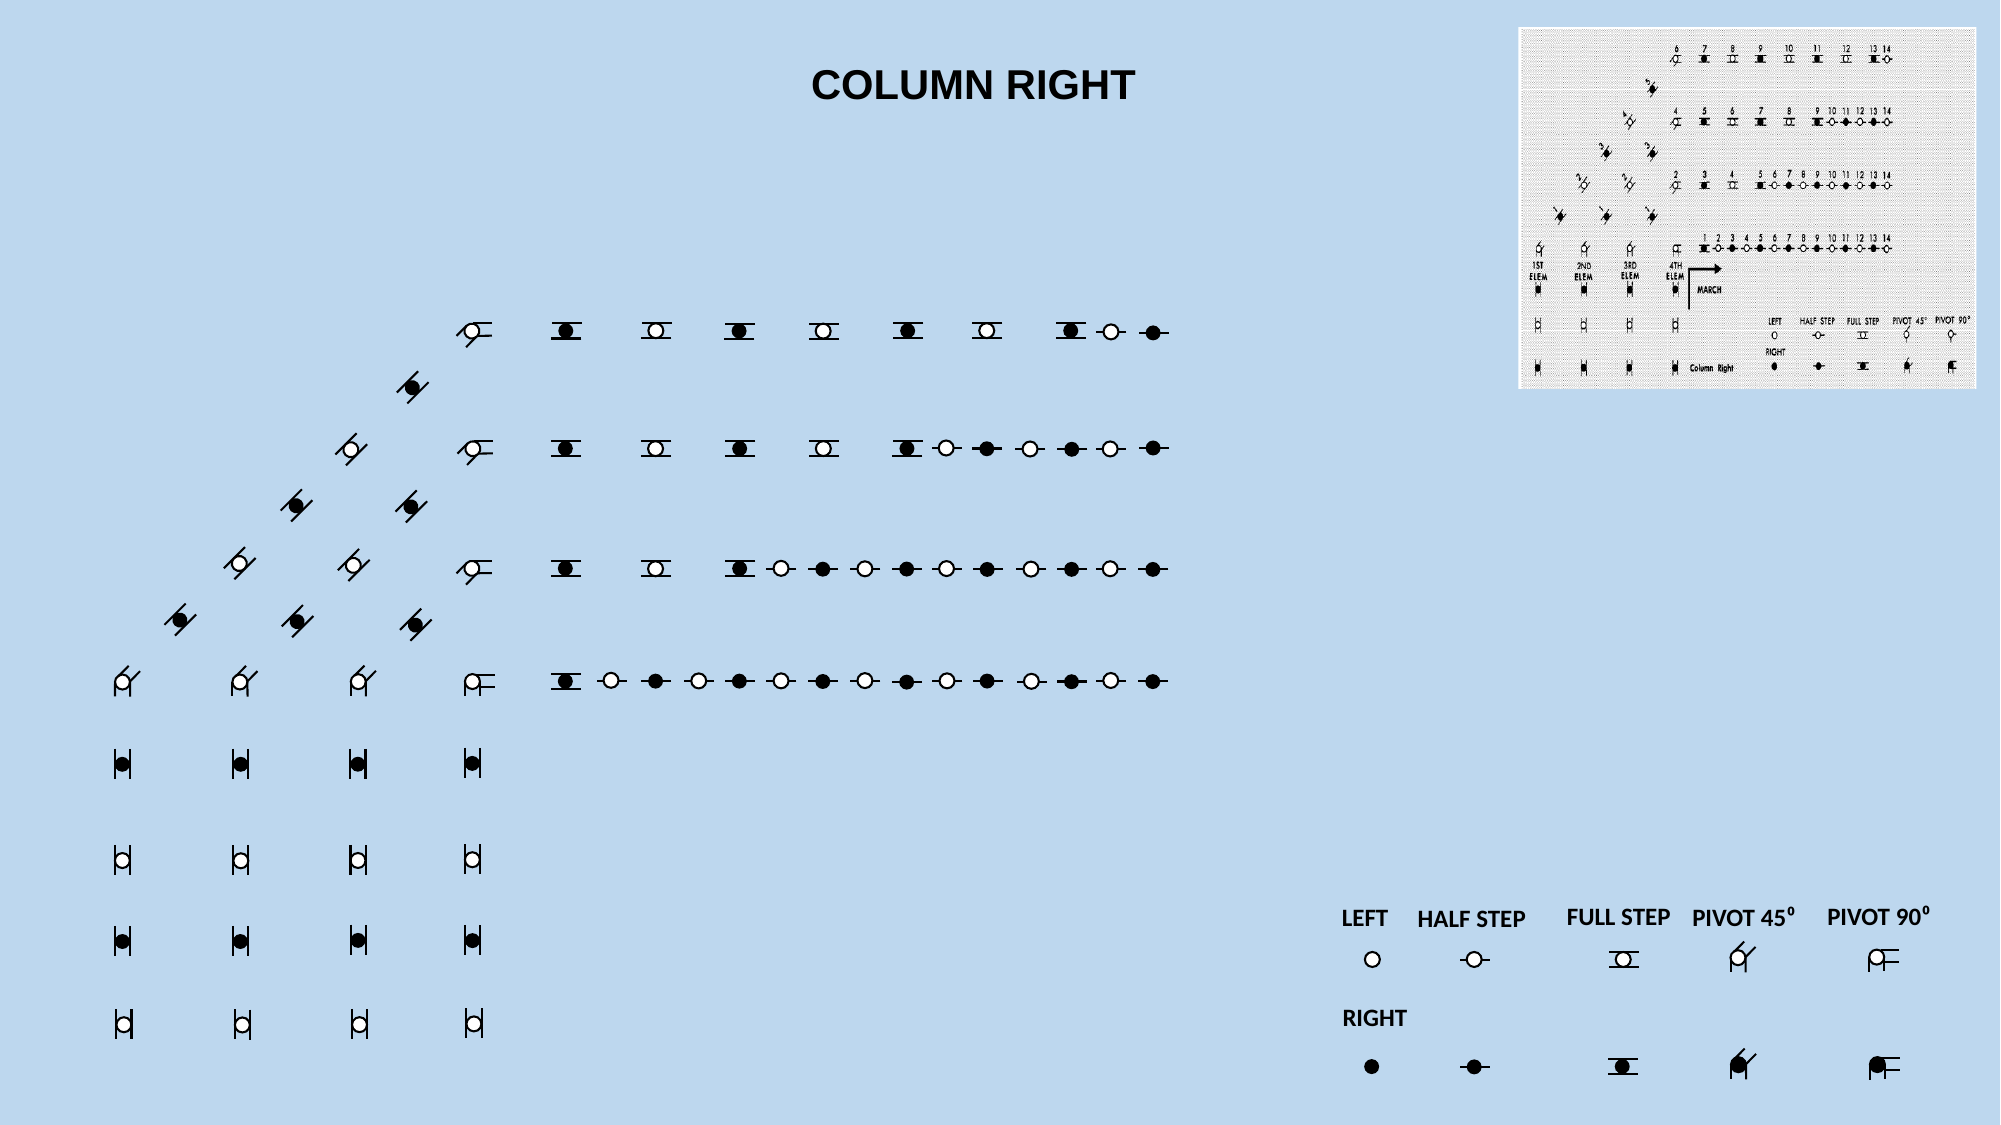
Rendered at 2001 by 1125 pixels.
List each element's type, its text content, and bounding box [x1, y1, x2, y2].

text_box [346, 549, 362, 581]
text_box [343, 434, 359, 465]
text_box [816, 316, 832, 347]
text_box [979, 315, 995, 346]
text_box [899, 667, 915, 698]
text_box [405, 372, 421, 403]
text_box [289, 606, 306, 637]
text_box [464, 844, 480, 875]
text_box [900, 315, 916, 346]
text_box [899, 554, 915, 585]
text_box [691, 665, 707, 696]
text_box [114, 748, 130, 779]
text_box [350, 924, 366, 955]
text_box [288, 490, 305, 521]
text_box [232, 925, 248, 957]
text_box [732, 666, 748, 697]
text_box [857, 553, 873, 584]
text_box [558, 666, 574, 697]
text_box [403, 491, 419, 522]
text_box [1327, 893, 1956, 1080]
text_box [603, 665, 619, 696]
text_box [461, 323, 492, 350]
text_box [1145, 317, 1161, 348]
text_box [1103, 665, 1119, 696]
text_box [234, 1009, 250, 1040]
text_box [350, 670, 379, 697]
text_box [408, 609, 424, 640]
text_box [939, 665, 955, 696]
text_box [232, 670, 260, 697]
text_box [980, 554, 996, 585]
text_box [1103, 316, 1119, 347]
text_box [466, 1008, 482, 1039]
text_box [114, 925, 131, 957]
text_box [464, 674, 495, 697]
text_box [816, 433, 832, 464]
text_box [979, 433, 995, 464]
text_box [1103, 433, 1119, 464]
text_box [648, 315, 664, 346]
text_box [1022, 433, 1038, 464]
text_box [899, 433, 916, 464]
text_box COLUMN RIGHT [659, 50, 1288, 116]
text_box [1064, 666, 1080, 697]
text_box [732, 315, 748, 347]
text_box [648, 666, 664, 697]
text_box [558, 553, 574, 584]
picture [1518, 26, 1977, 389]
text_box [233, 845, 249, 876]
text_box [464, 747, 480, 778]
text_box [815, 666, 831, 697]
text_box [114, 844, 130, 876]
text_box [350, 844, 366, 876]
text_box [1024, 666, 1040, 697]
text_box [1103, 553, 1119, 584]
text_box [558, 315, 574, 347]
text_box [116, 1008, 132, 1040]
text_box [350, 748, 366, 779]
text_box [232, 547, 248, 579]
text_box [1064, 554, 1080, 585]
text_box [1145, 554, 1161, 585]
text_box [815, 554, 831, 585]
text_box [233, 748, 249, 779]
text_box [648, 433, 664, 464]
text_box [732, 553, 748, 584]
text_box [461, 560, 492, 587]
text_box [1023, 554, 1039, 585]
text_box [732, 433, 748, 464]
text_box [172, 604, 188, 635]
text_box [939, 553, 955, 584]
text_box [558, 433, 574, 464]
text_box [773, 665, 789, 696]
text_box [1145, 666, 1161, 697]
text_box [462, 441, 493, 468]
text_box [939, 432, 955, 463]
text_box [351, 1008, 368, 1040]
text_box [464, 924, 481, 956]
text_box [1145, 432, 1161, 463]
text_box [648, 553, 664, 585]
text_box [1064, 434, 1080, 465]
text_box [773, 553, 789, 584]
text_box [1063, 315, 1079, 346]
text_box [115, 670, 143, 697]
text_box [857, 665, 873, 696]
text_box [979, 666, 995, 697]
